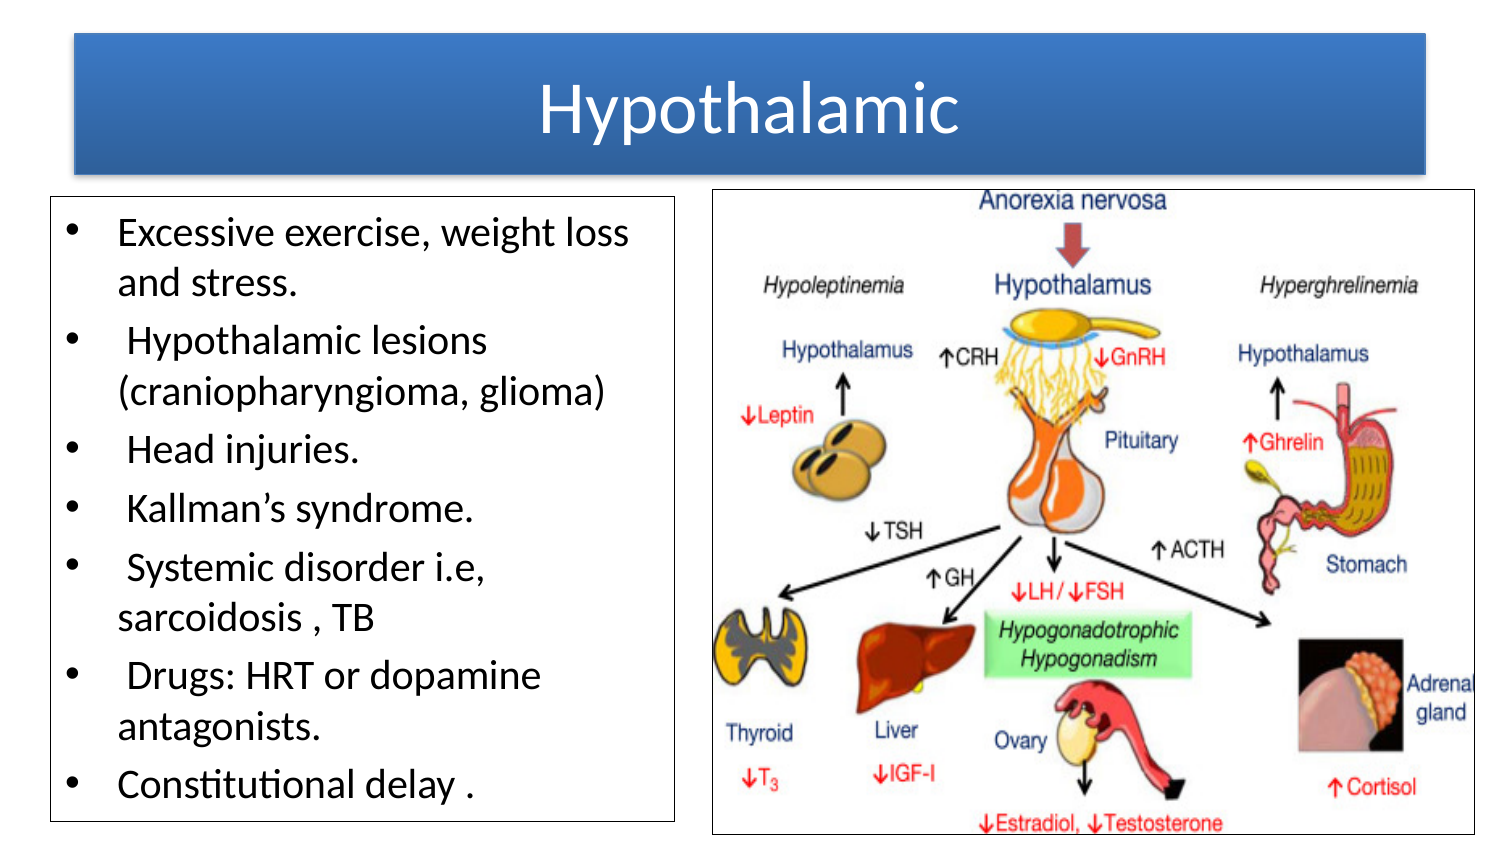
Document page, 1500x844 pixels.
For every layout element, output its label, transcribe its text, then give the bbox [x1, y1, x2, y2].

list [712, 188, 1476, 835]
title Hypothalamic [74, 33, 1426, 175]
list Excessive exercise, weight loss and stress. Hypothalamic lesions (craniopharyngioma, glioma) Head injuries. Kallman’s syndrome. Systemic disorder i.e, sarcoidosis , TB Drugs: HRT or dopamine antagonists. Constitutional delay . [50, 196, 675, 822]
